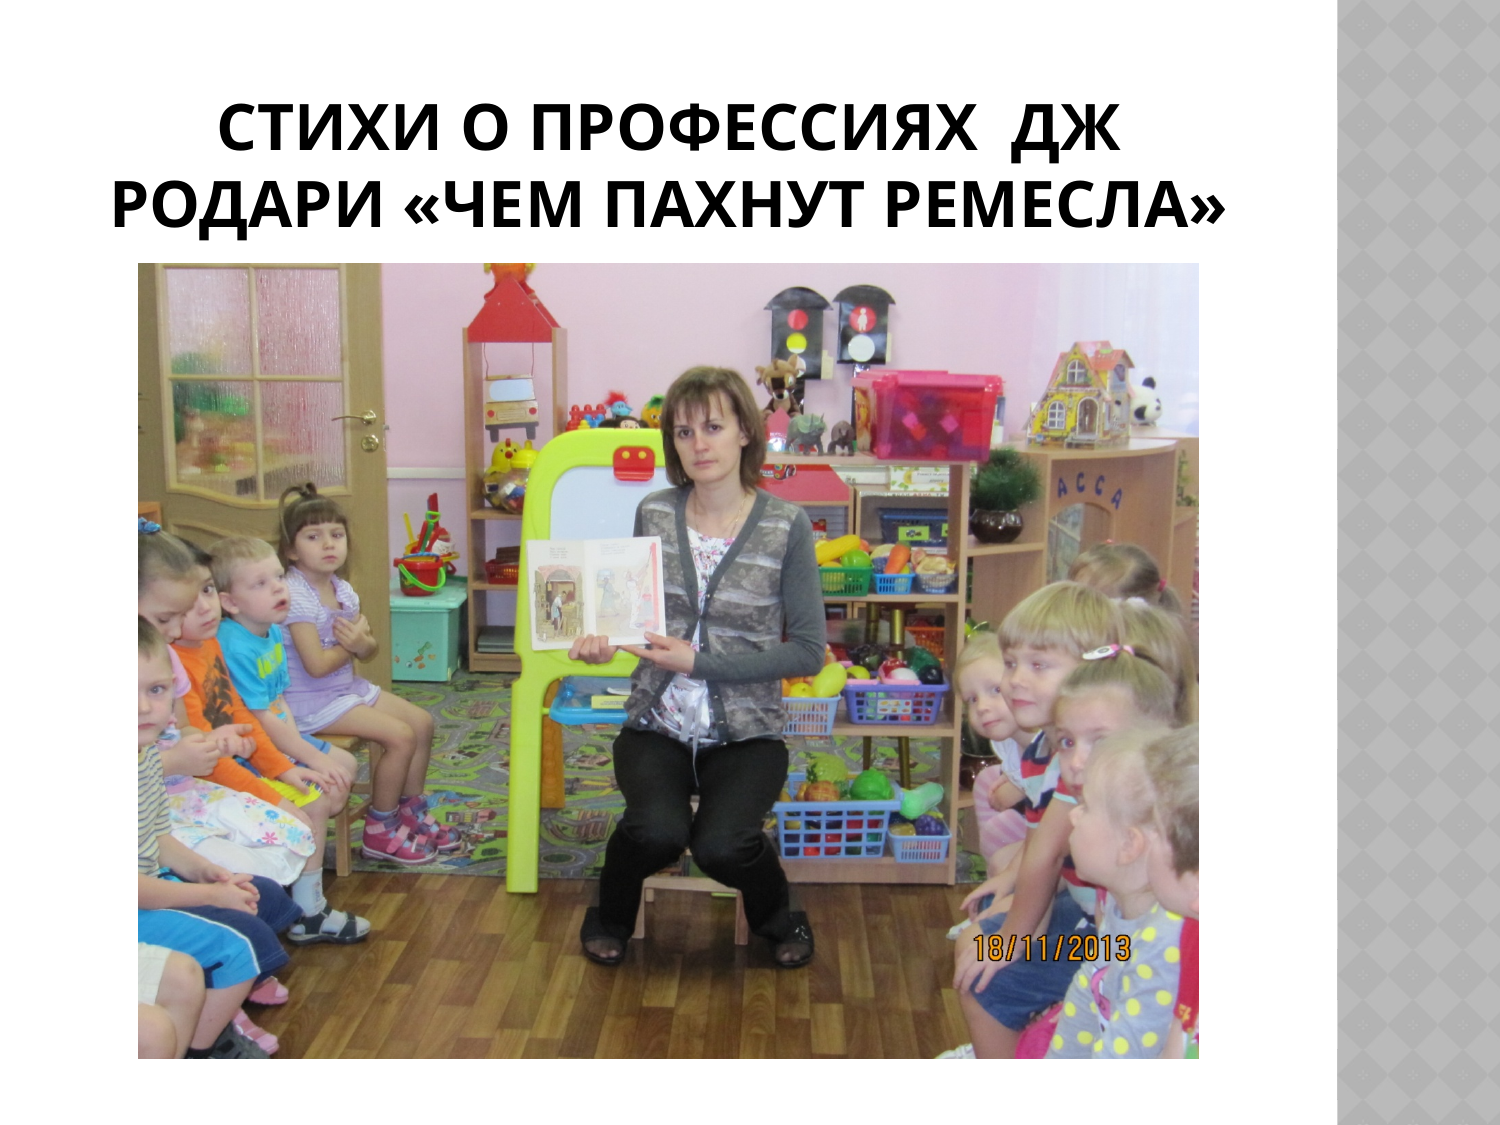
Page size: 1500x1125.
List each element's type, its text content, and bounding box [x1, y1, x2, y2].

title Стихи о профессиях Дж Родари «Чем пахнут ремесла» [75, 52, 1263, 240]
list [138, 263, 1200, 1060]
